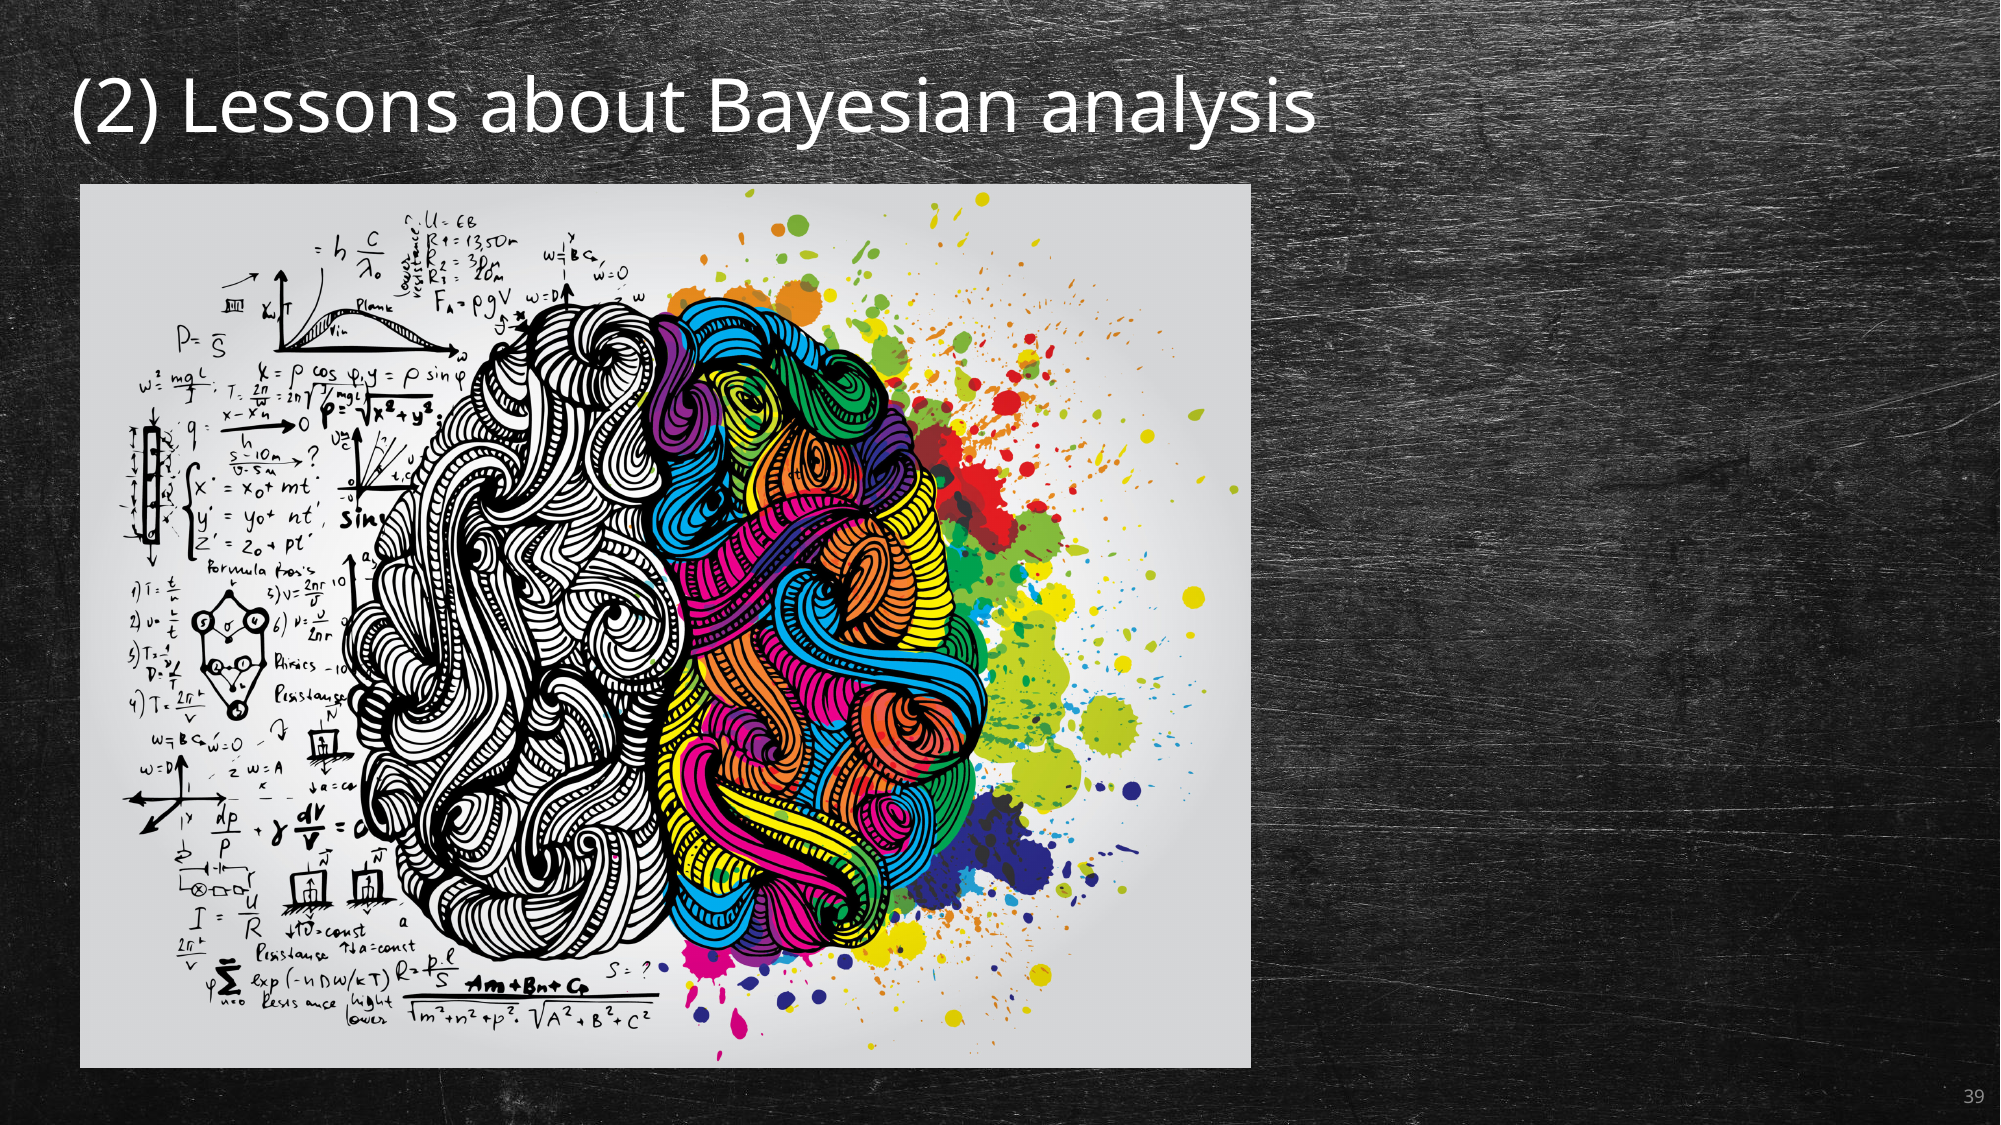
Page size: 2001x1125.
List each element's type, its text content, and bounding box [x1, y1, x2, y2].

picture [80, 184, 1251, 1068]
text_box (2) Lessons about Bayesian analysis [56, 49, 1335, 155]
slide_number 39 [1550, 1067, 2000, 1125]
